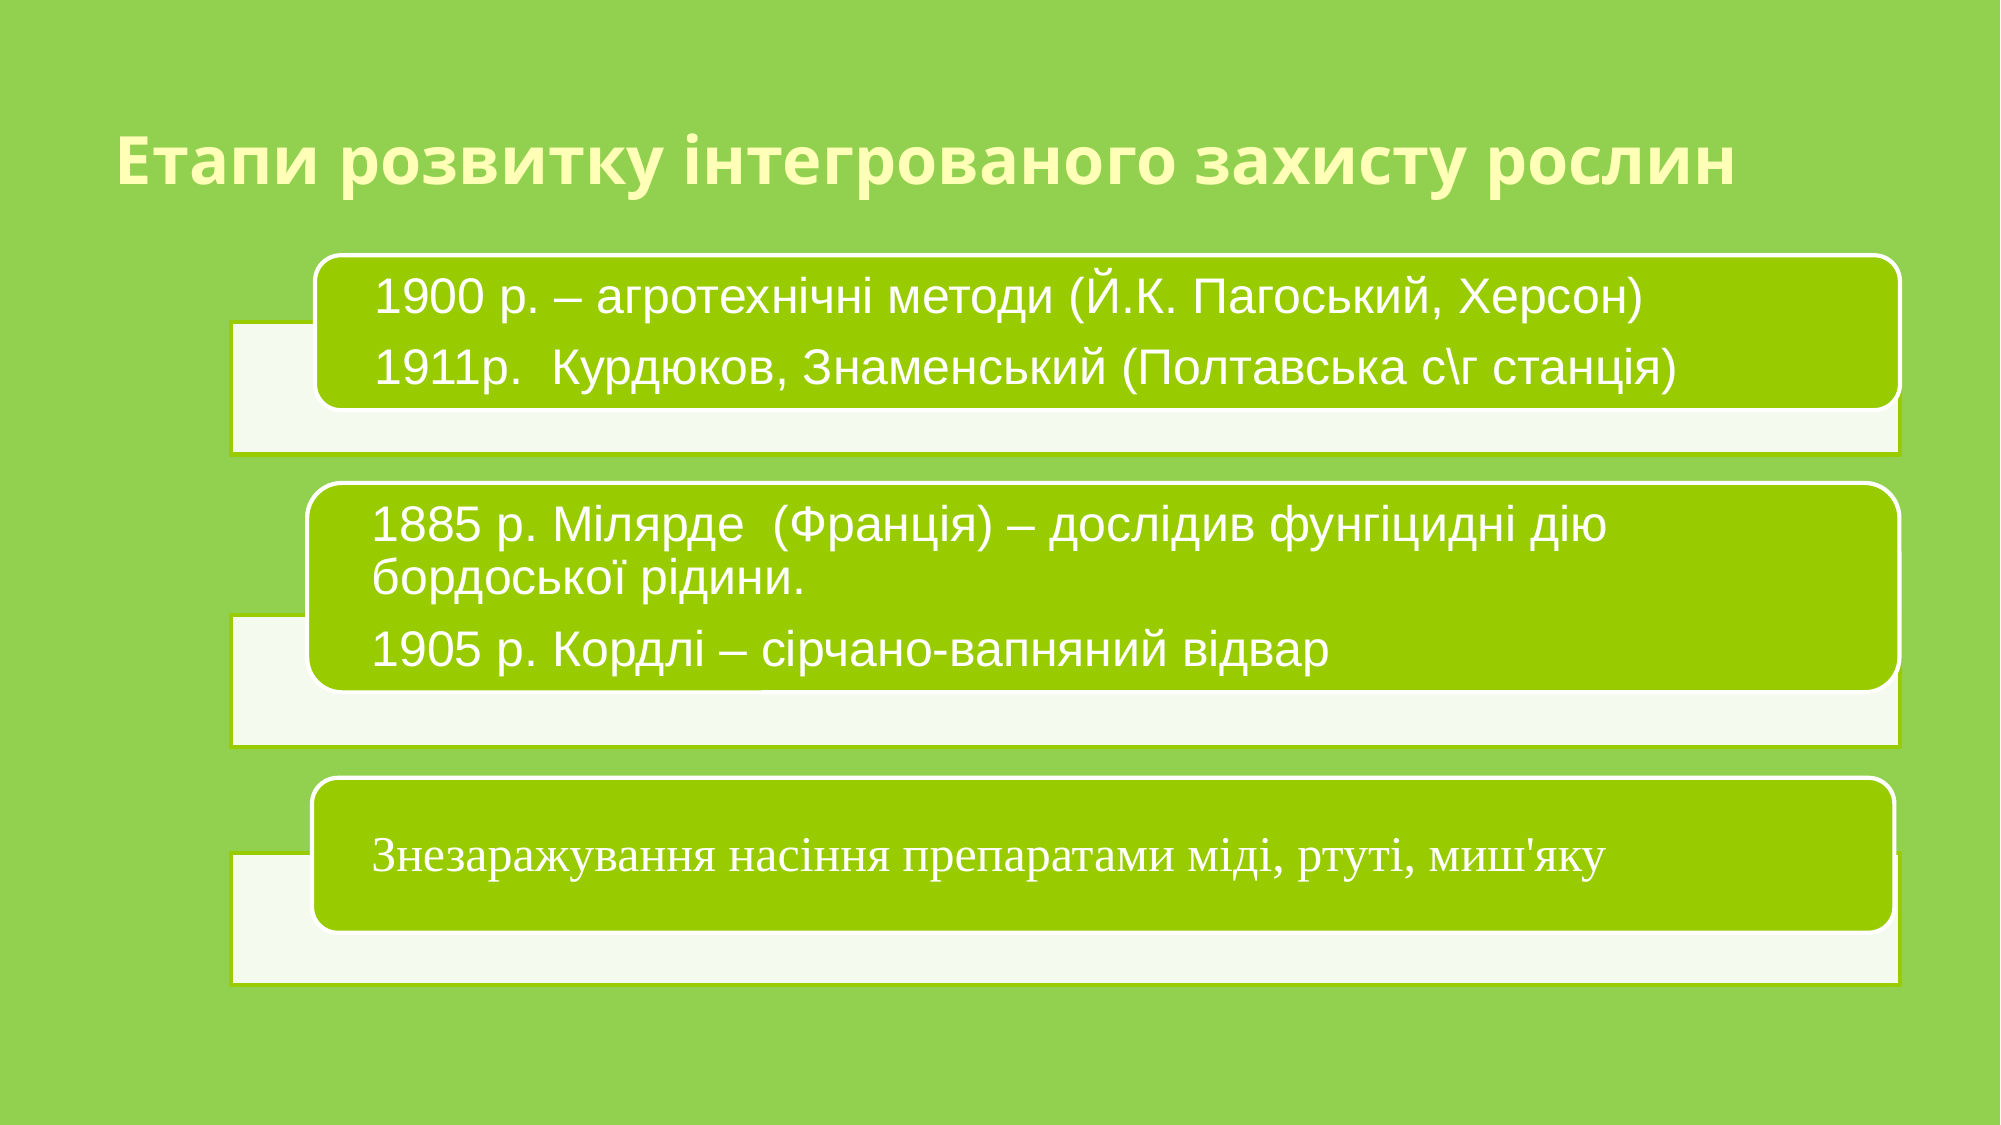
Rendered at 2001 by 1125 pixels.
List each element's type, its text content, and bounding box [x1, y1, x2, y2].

title Етапи розвитку інтегрованого захисту рослин [99, 40, 1934, 275]
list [230, 240, 1901, 990]
